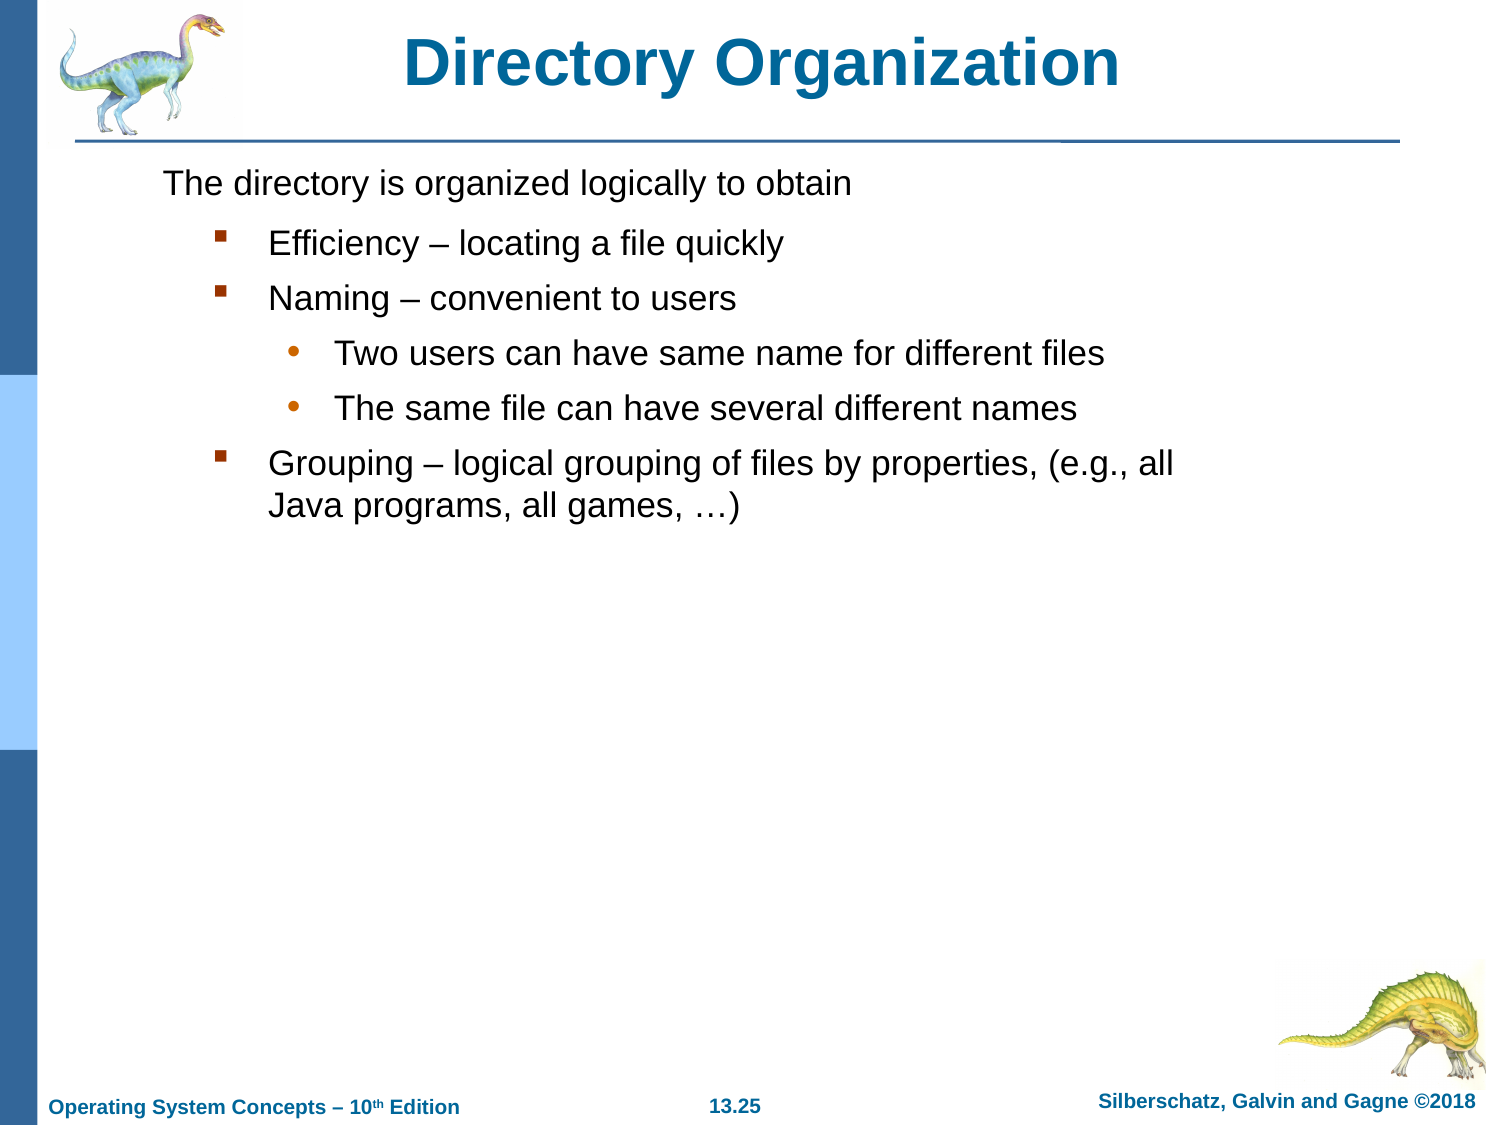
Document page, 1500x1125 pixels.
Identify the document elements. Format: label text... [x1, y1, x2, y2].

title Directory Organization [127, 36, 1398, 107]
picture [1275, 959, 1486, 1090]
text_box The directory is organized logically to obtain [147, 153, 1327, 211]
picture [46, 0, 243, 149]
list Efficiency – locating a file quickly Naming – convenient to users Two users can have same name for different files The same file can have several different names Grouping – logical grouping of files by properties, (e.g., all Java programs, all games, …) [196, 212, 1245, 950]
